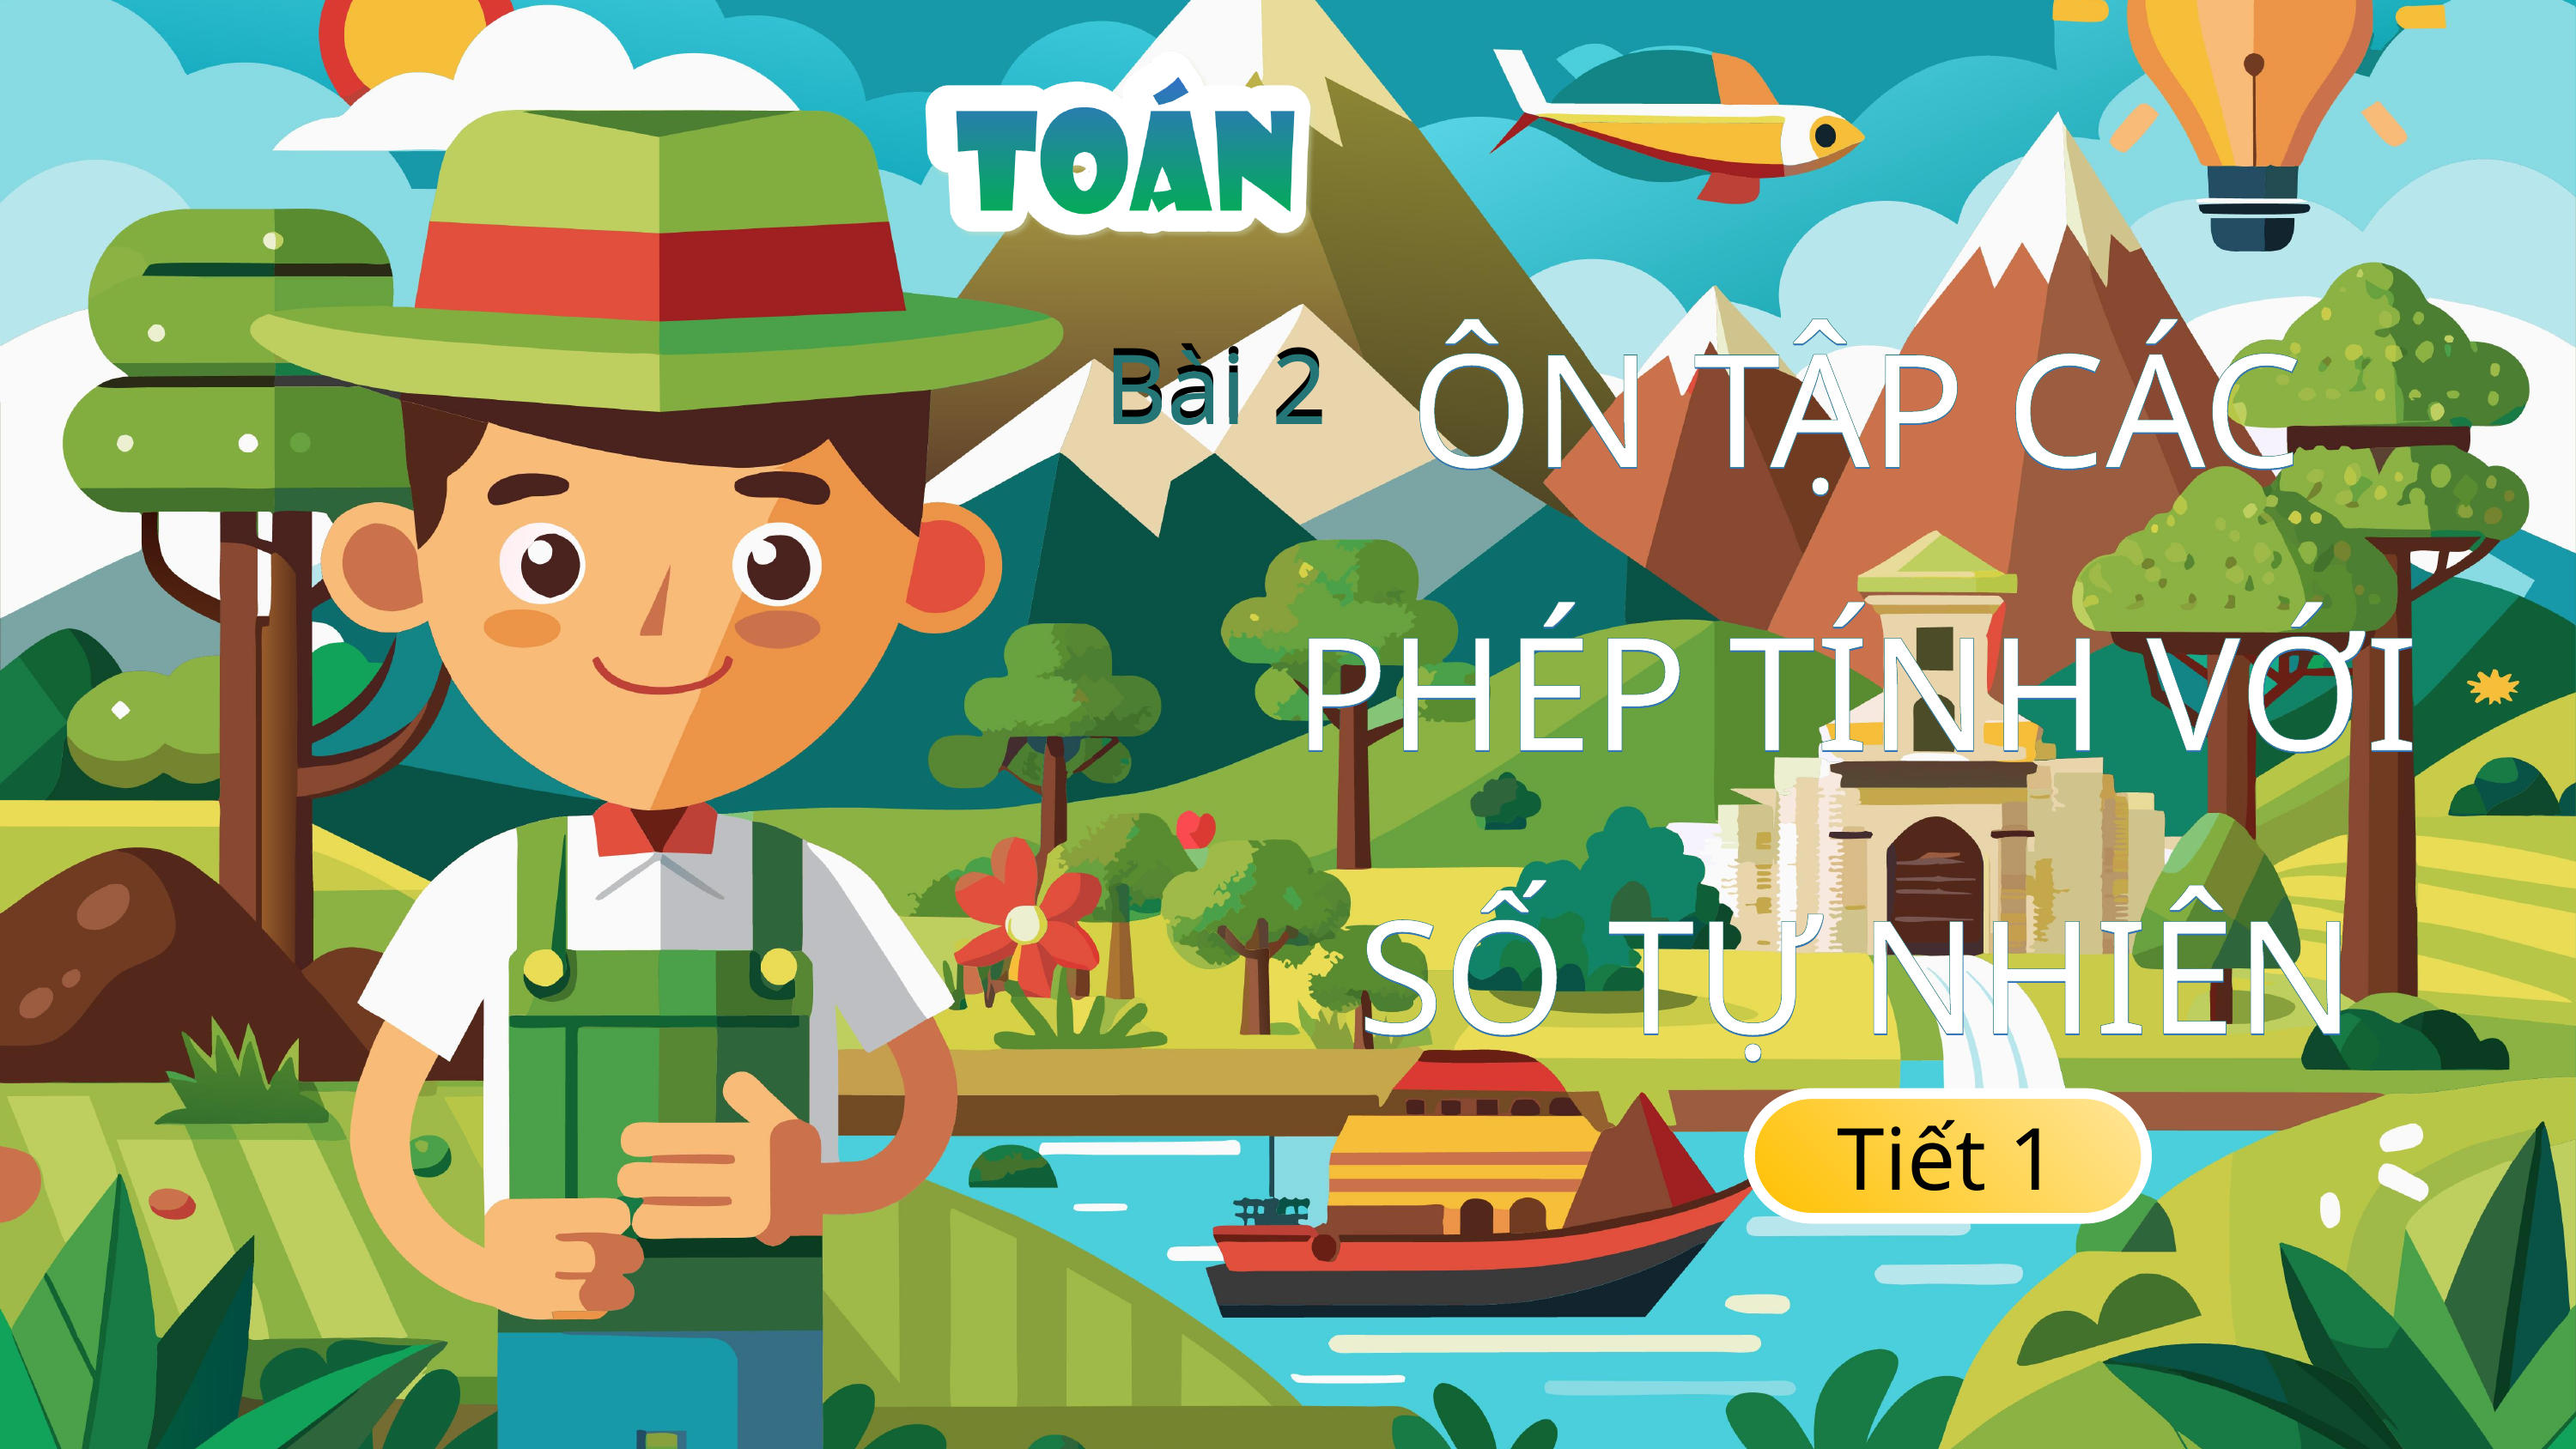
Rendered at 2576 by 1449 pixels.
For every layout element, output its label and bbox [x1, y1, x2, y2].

text_box [1089, 314, 1218, 452]
picture [0, 0, 2576, 1449]
text_box [1223, 209, 2490, 761]
